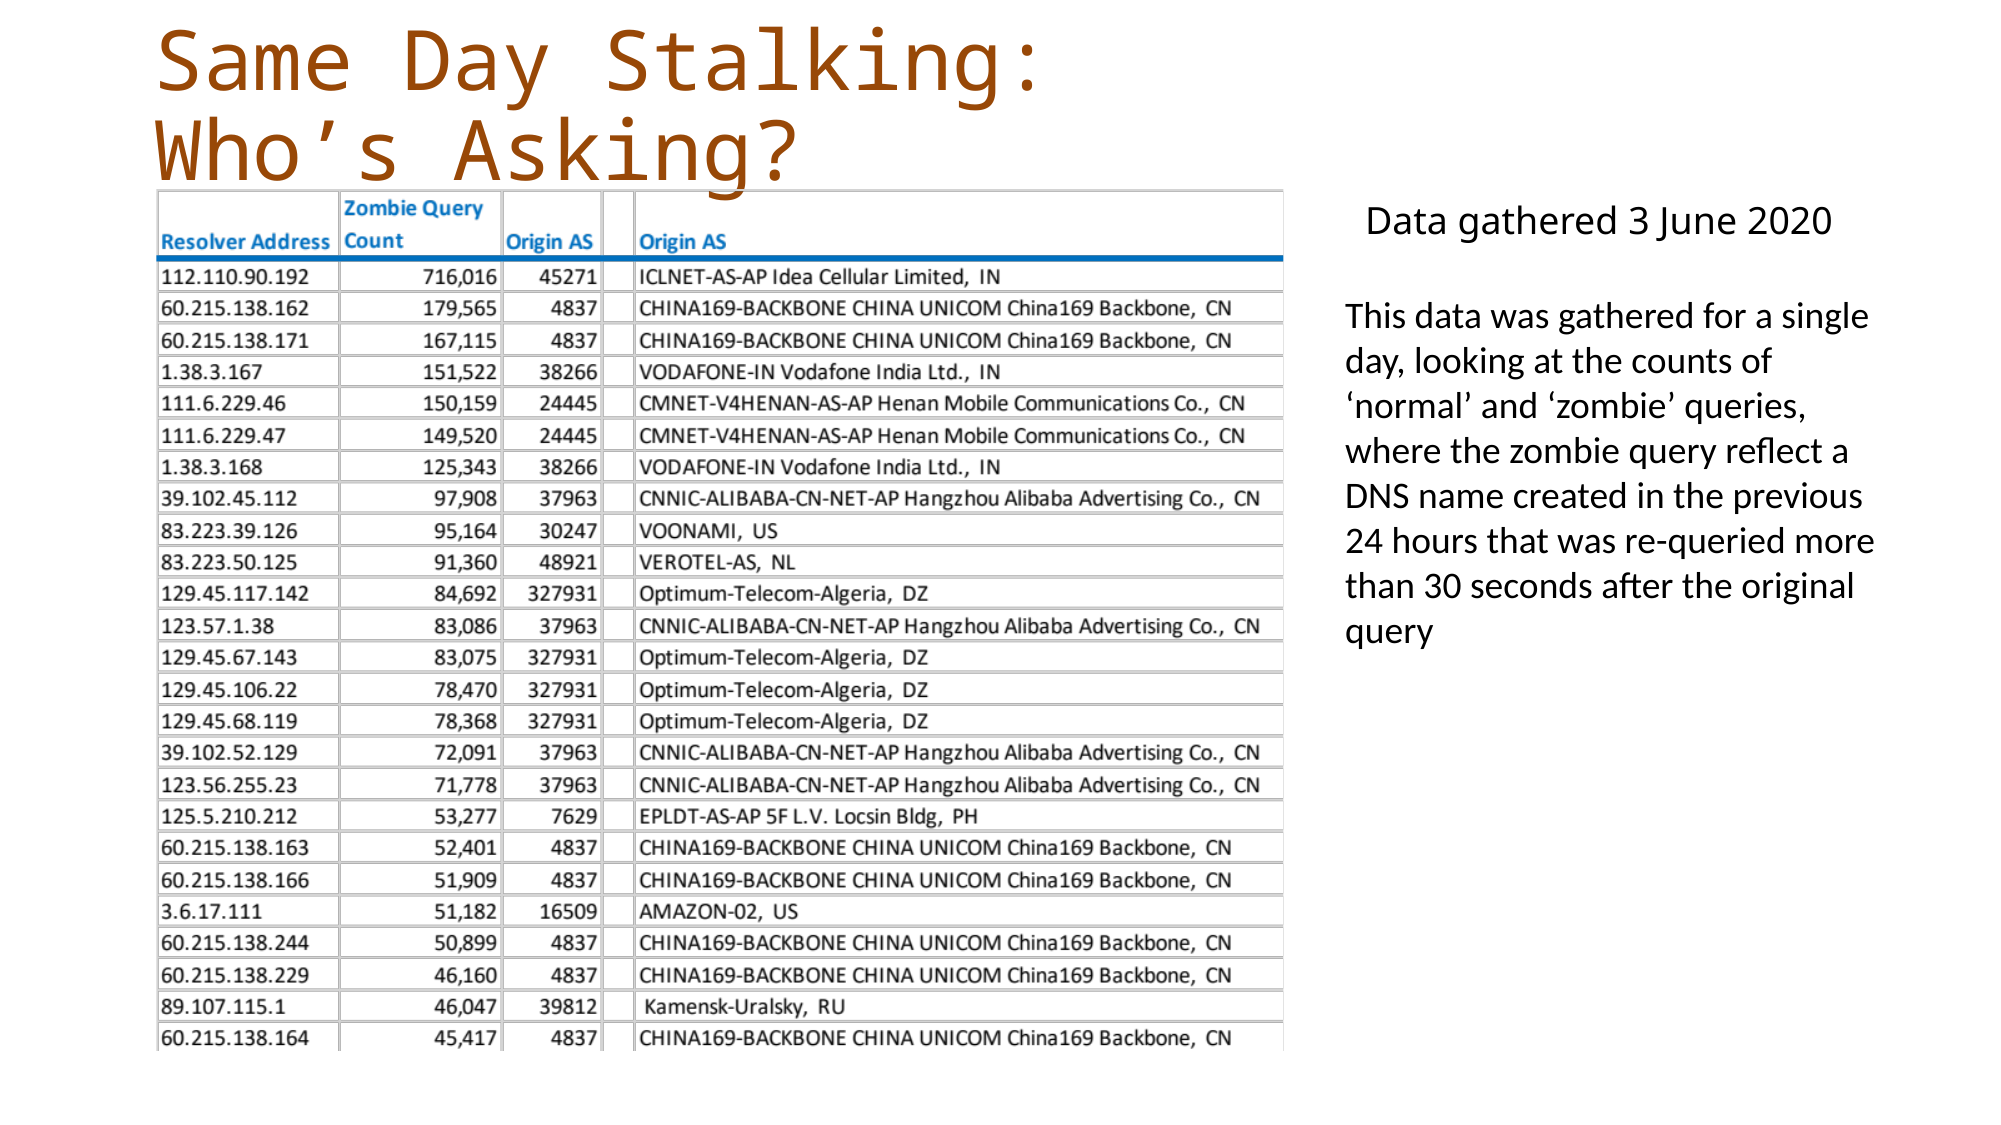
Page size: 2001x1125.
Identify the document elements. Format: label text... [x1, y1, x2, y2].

picture [156, 189, 1284, 1051]
title Same Day Stalking: Who’s Asking? [138, 0, 1862, 218]
text_box This data was gathered for a single day, looking at the counts of ‘normal’ and ‘zombie’ queries, where the zombie query reflect a DNS name created in the previous 24 hours that was re-queried more than 30 seconds after the original query [1330, 283, 1898, 658]
text_box Data gathered 3 June 2020 [1350, 189, 1849, 250]
